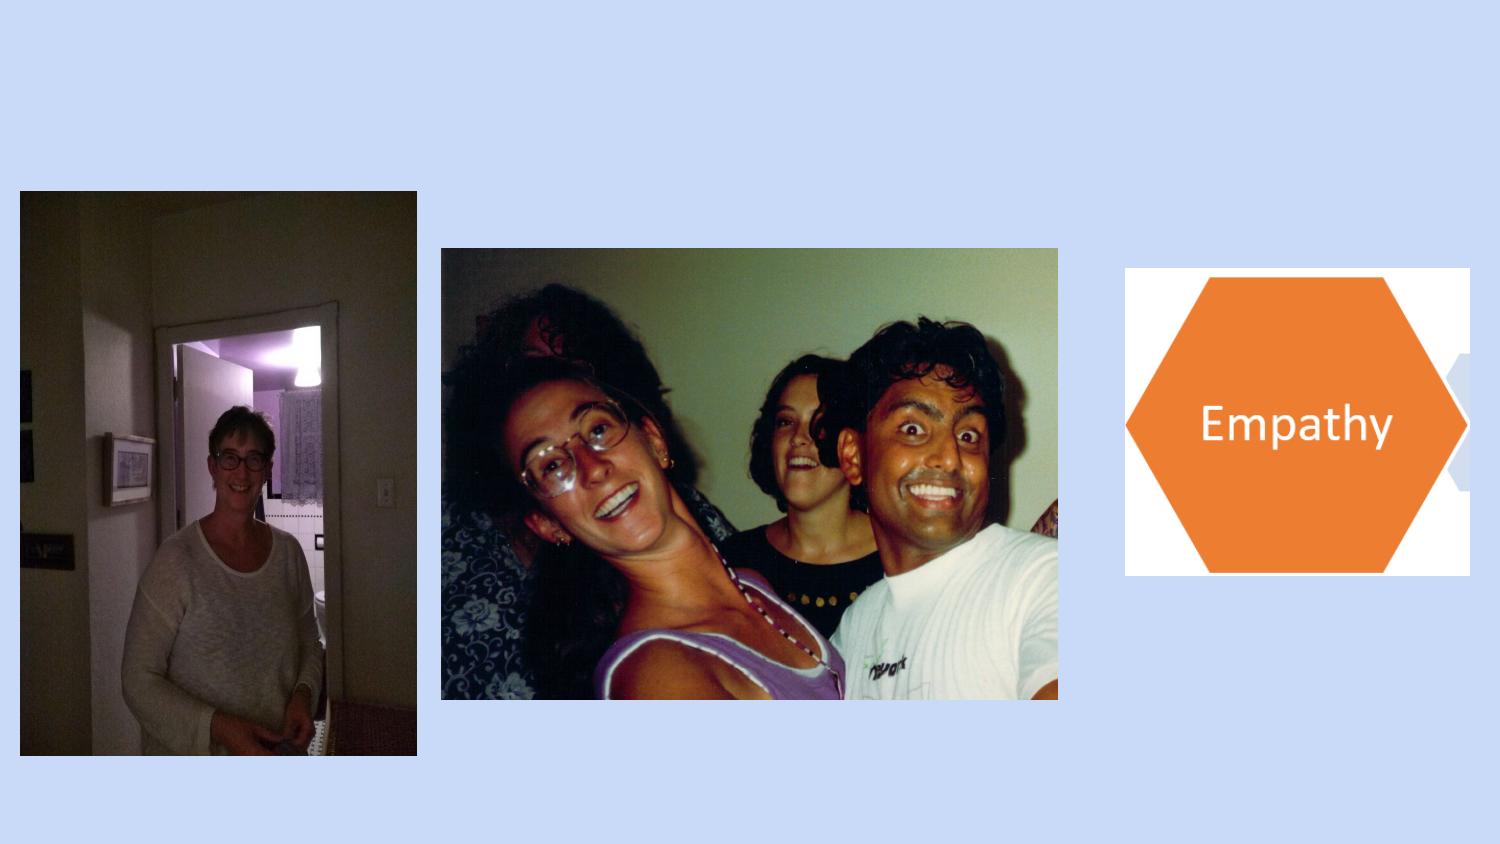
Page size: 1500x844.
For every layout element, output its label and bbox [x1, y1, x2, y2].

picture [1125, 267, 1470, 576]
picture [20, 191, 417, 757]
picture [441, 248, 1059, 700]
